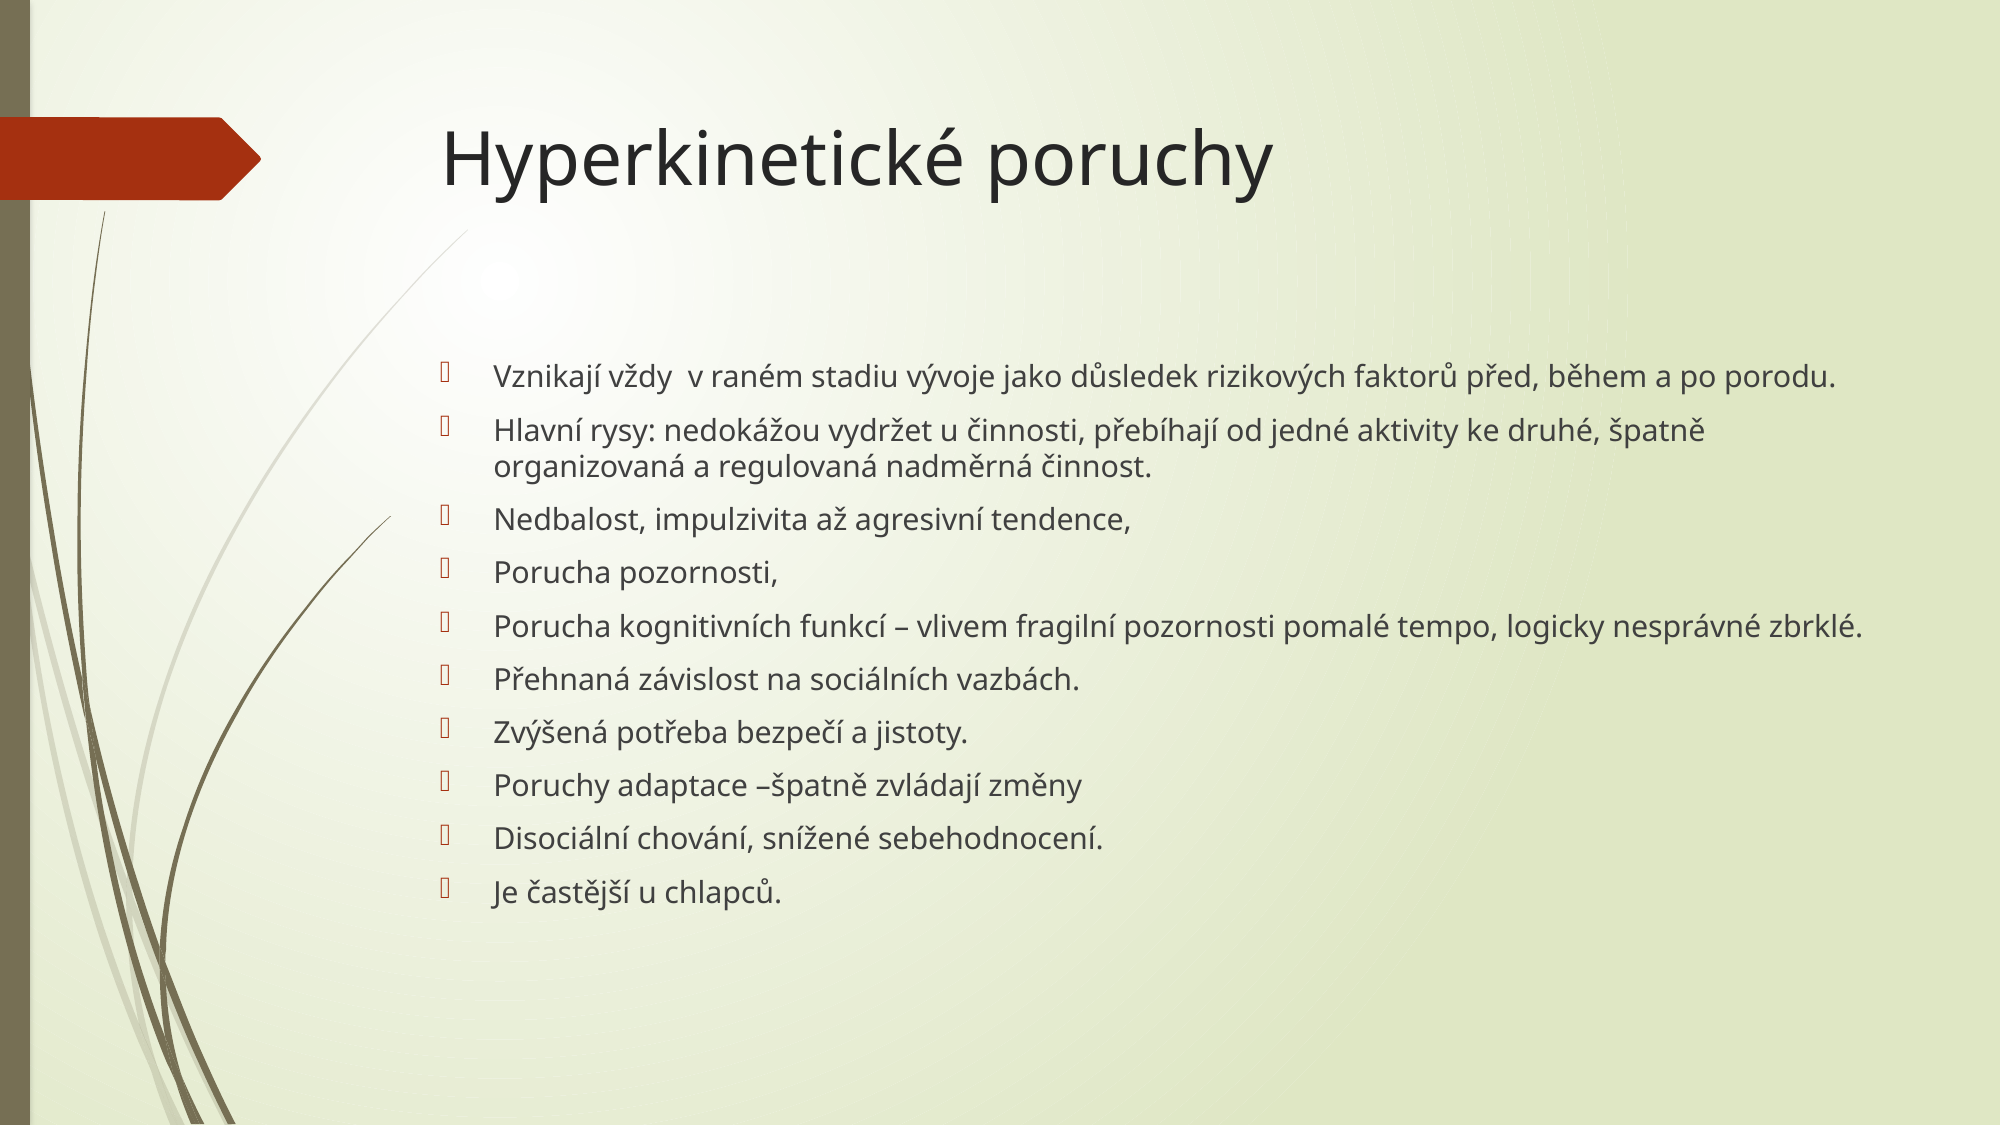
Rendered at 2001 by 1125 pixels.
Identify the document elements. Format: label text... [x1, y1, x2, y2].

title Hyperkinetické poruchy [425, 102, 1888, 313]
list Vznikají vždy v raném stadiu vývoje jako důsledek rizikových faktorů před, během a po porodu. Hlavní rysy: nedokážou vydržet u činnosti, přebíhají od jedné aktivity ke druhé, špatně organizovaná a regulovaná nadměrná činnost. Nedbalost, impulzivita až agresivní tendence, Porucha pozornosti, Porucha kognitivních funkcí – vlivem fragilní pozornosti pomalé tempo, logicky nesprávné zbrklé. Přehnaná závislost na sociálních vazbách. Zvýšená potřeba bezpečí a jistoty. Poruchy adaptace –špatně zvládají změny Disociální chování, snížené sebehodnocení. Je častější u chlapců. [424, 350, 1888, 970]
